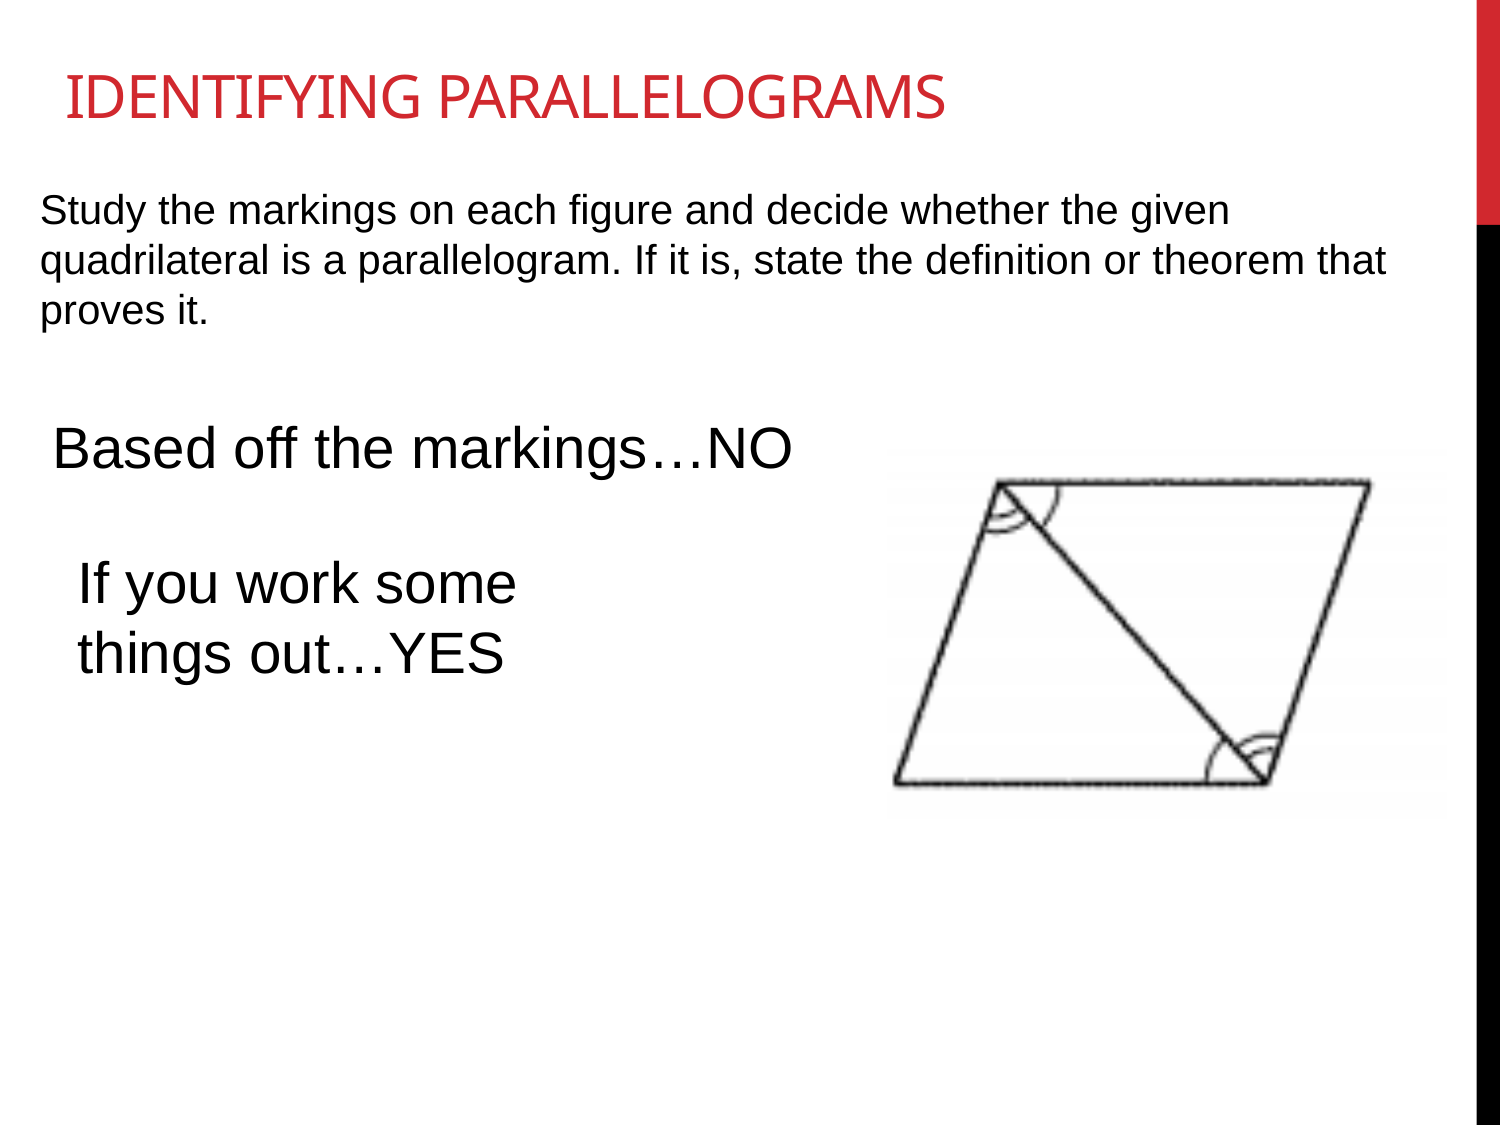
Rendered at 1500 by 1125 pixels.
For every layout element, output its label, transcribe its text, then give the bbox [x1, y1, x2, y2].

text_box Based off the markings…NO [37, 402, 863, 488]
text_box If you work some things out…YES [62, 537, 700, 693]
picture [886, 447, 1448, 820]
title Identifying Parallelograms [50, 50, 1325, 138]
list Study the markings on each figure and decide whether the given quadrilateral is a parallelogram. If it is, state the definition or theorem that proves it. [24, 174, 1450, 1100]
